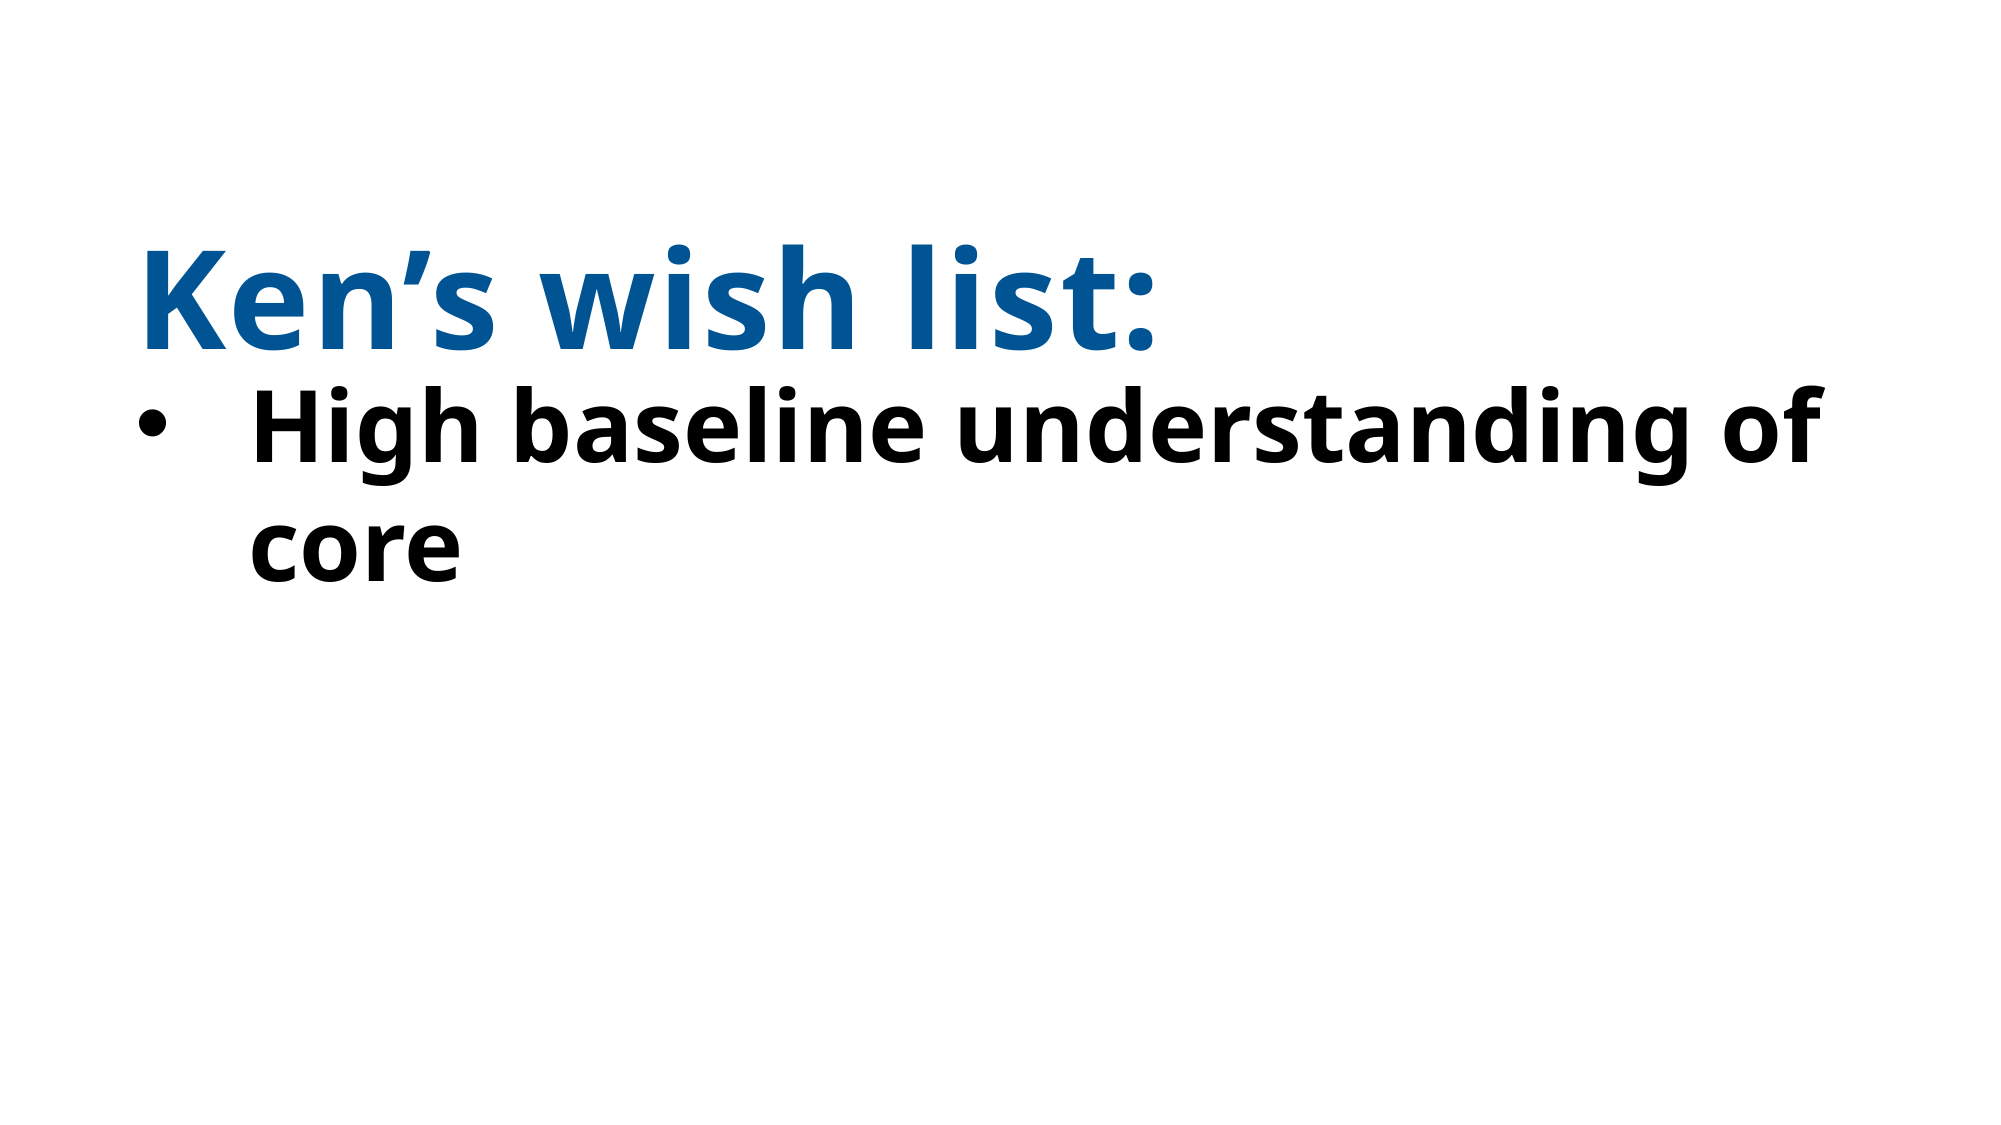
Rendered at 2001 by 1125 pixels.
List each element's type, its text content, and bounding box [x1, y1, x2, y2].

text_box High baseline understanding of core [120, 354, 1898, 730]
text_box Ken’s wish list: [120, 204, 1816, 354]
